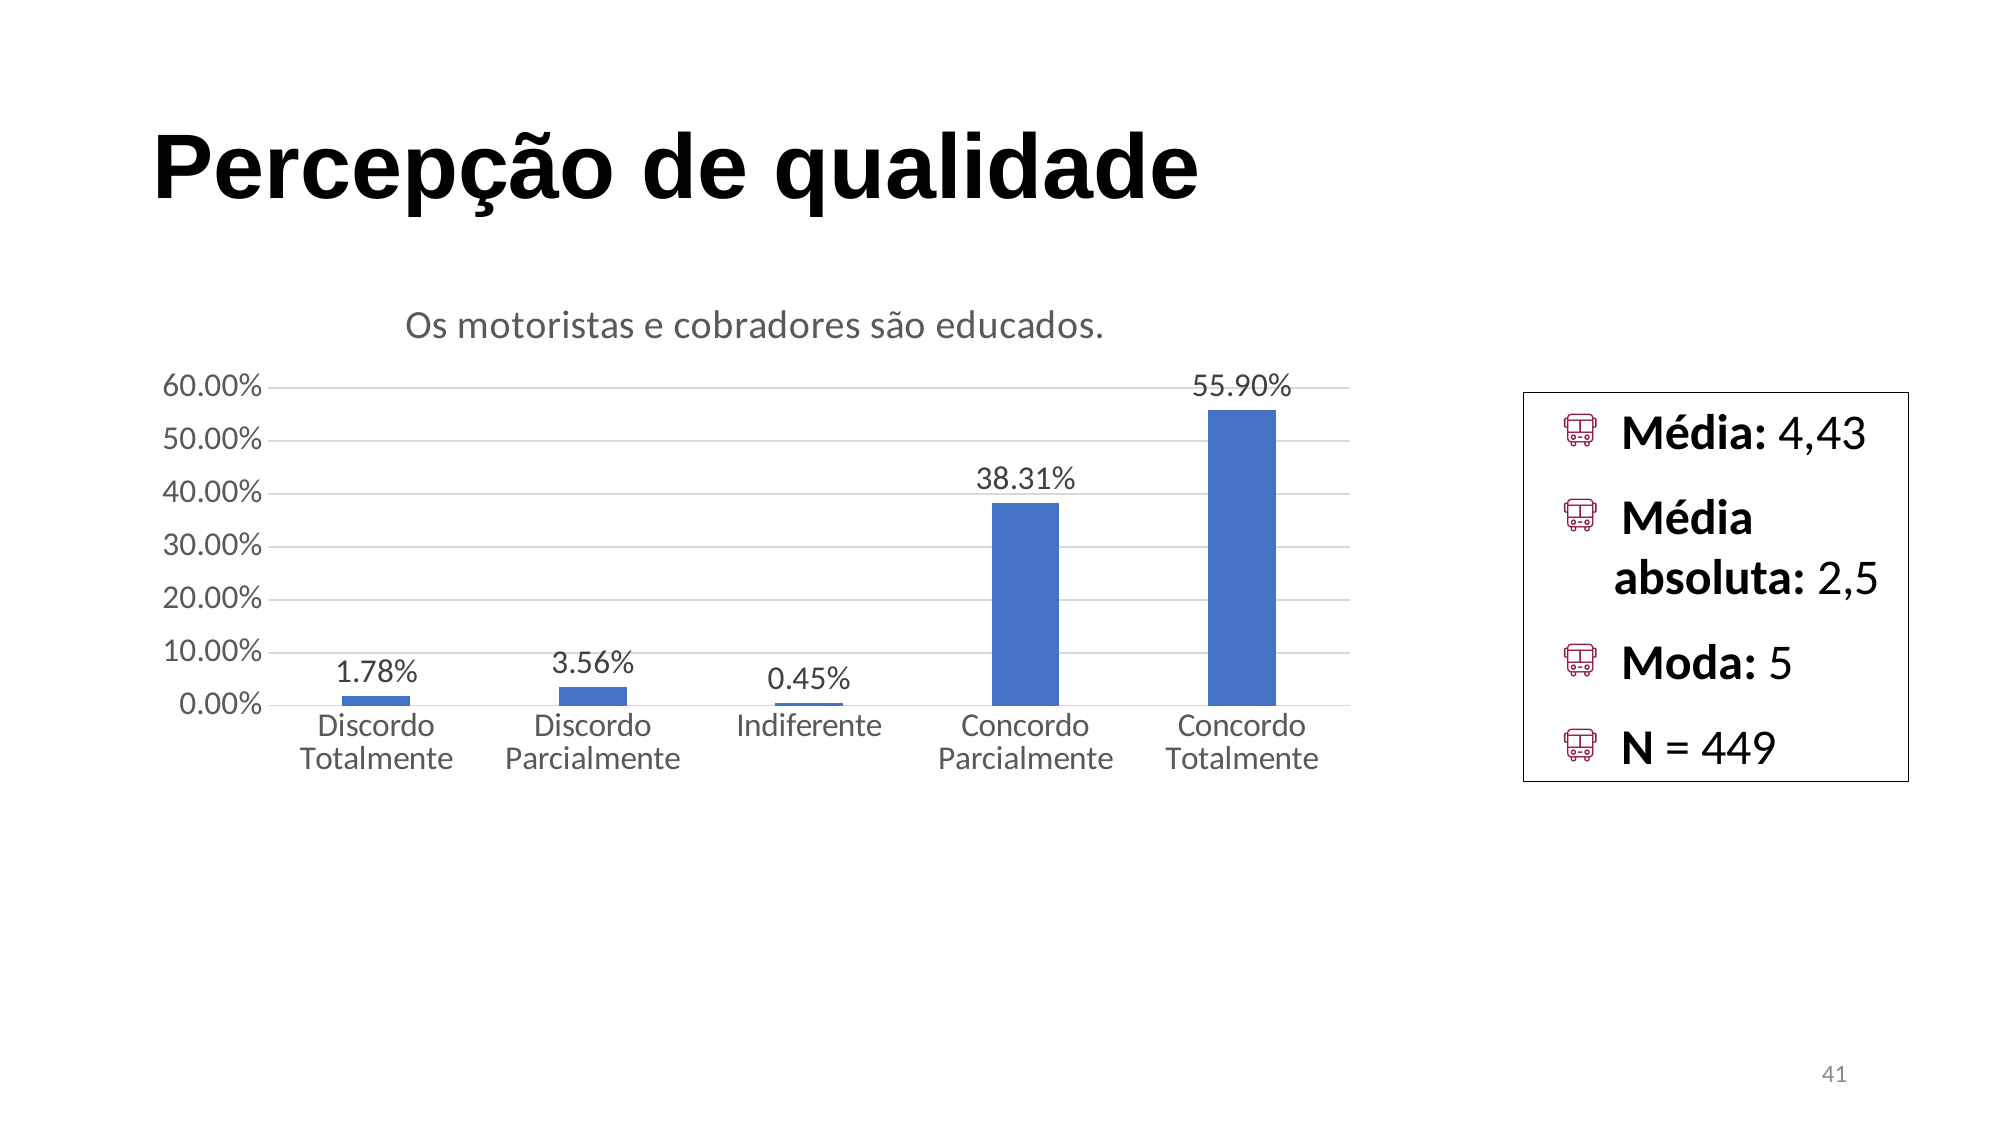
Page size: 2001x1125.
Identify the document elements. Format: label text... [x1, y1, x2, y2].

picture [1538, 412, 1622, 448]
slide_number 41 [1412, 1042, 1863, 1103]
picture [1538, 727, 1622, 763]
text_box Média: 4,43 Média absoluta: 2,5 Moda: 5 N = 449 [1523, 392, 1909, 782]
chart [137, 277, 1375, 788]
picture [1538, 497, 1622, 533]
title Percepção de qualidade [137, 59, 1863, 278]
picture [1538, 642, 1622, 678]
